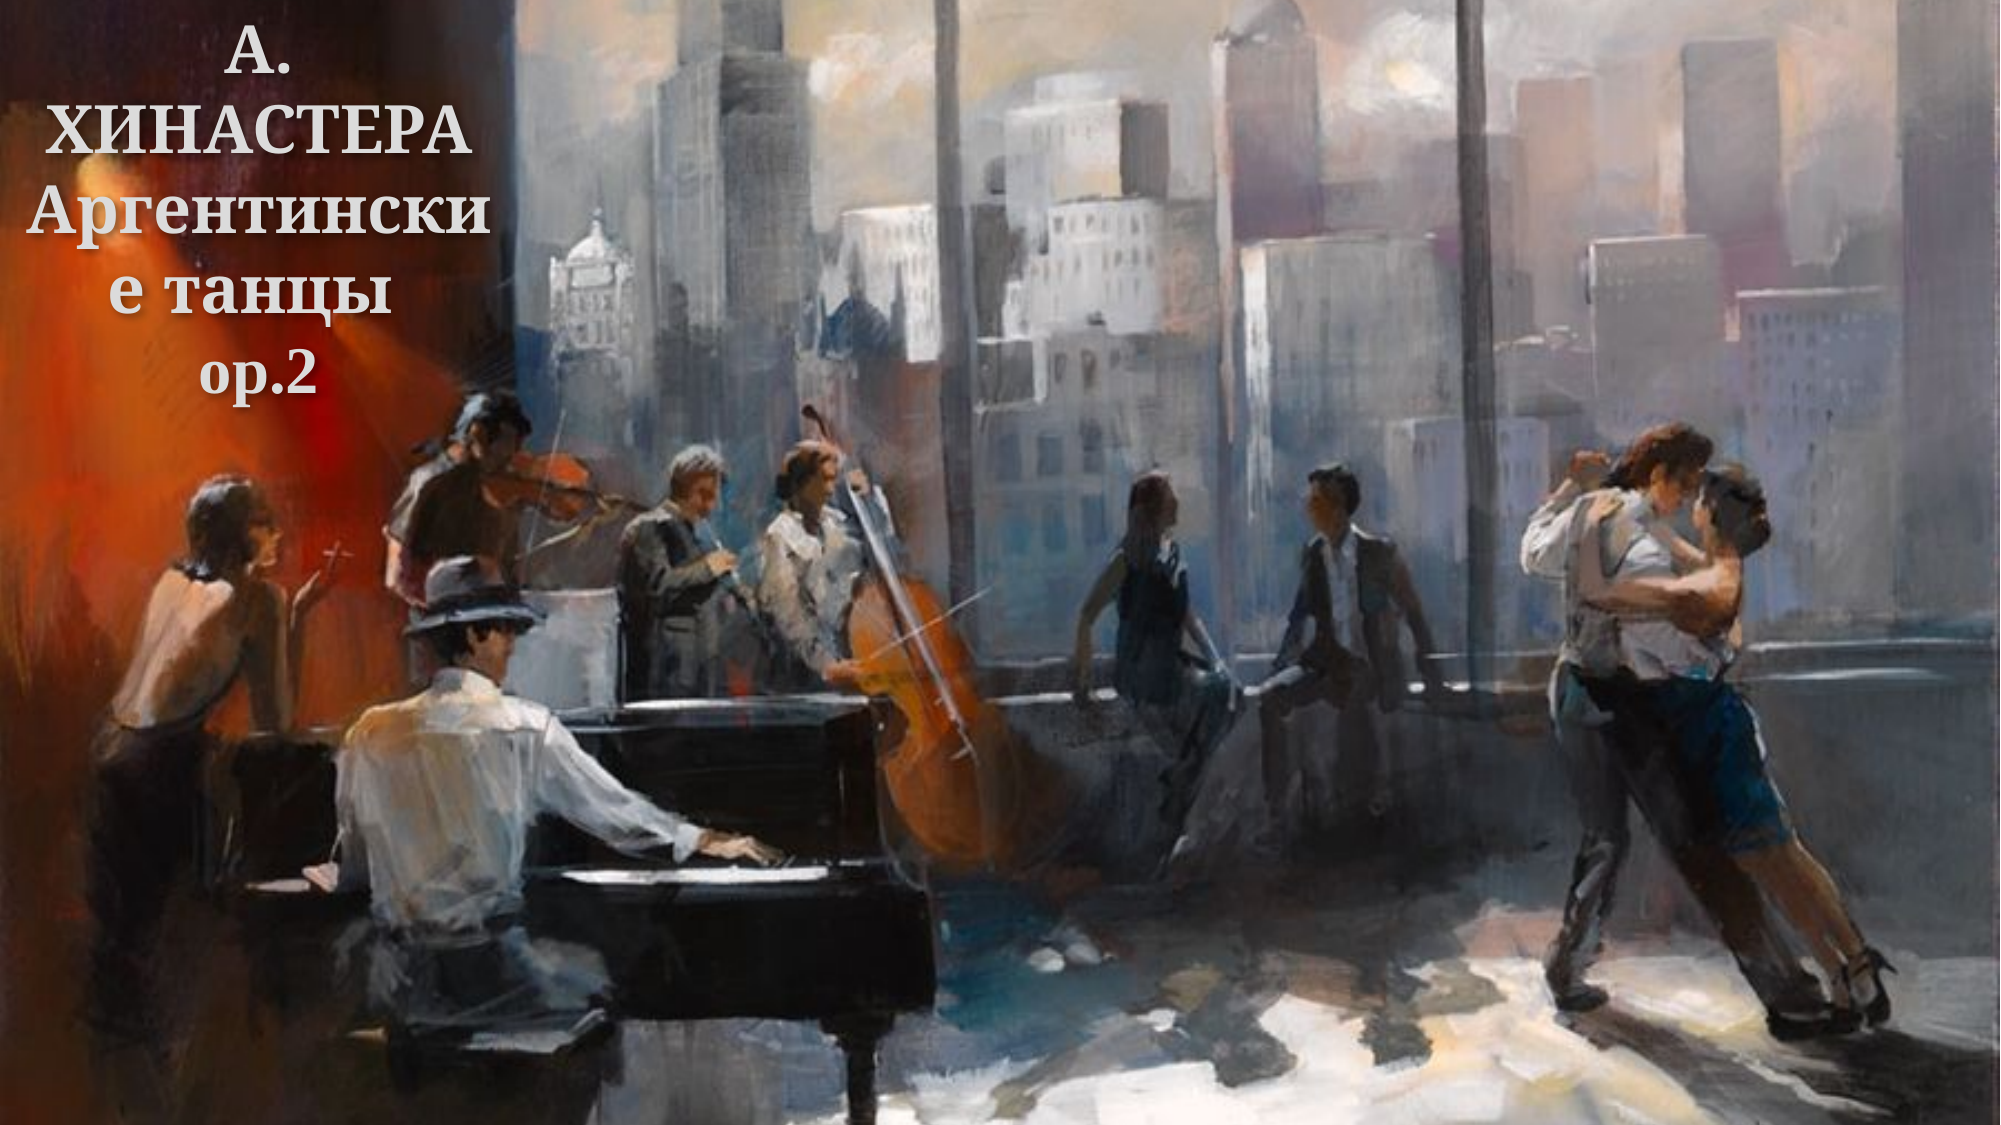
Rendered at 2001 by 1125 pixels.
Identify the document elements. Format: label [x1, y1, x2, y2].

list [0, 0, 2000, 1125]
